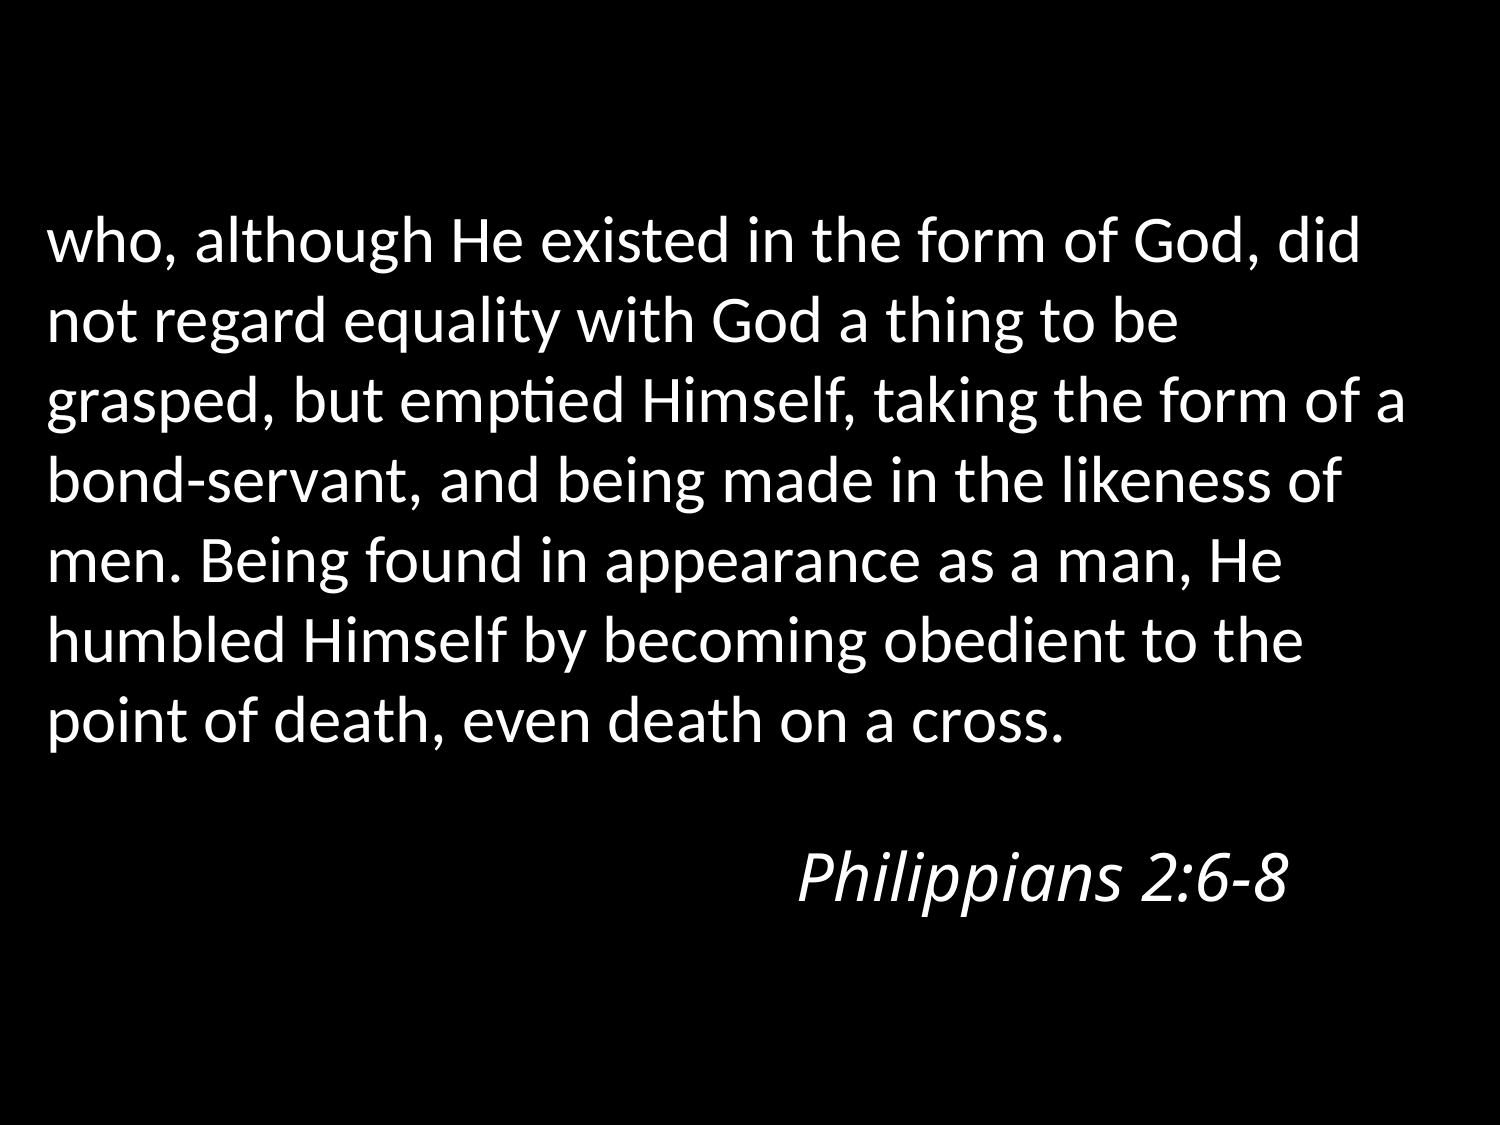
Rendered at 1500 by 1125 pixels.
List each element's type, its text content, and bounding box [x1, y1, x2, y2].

text_box who, although He existed in the form of God, did not regard equality with God a thing to be grasped, but emptied Himself, taking the form of a bond-servant, and being made in the likeness of men. Being found in appearance as a man, He humbled Himself by becoming obedient to the point of death, even death on a cross. Philippians 2:6-8 [31, 188, 1434, 923]
